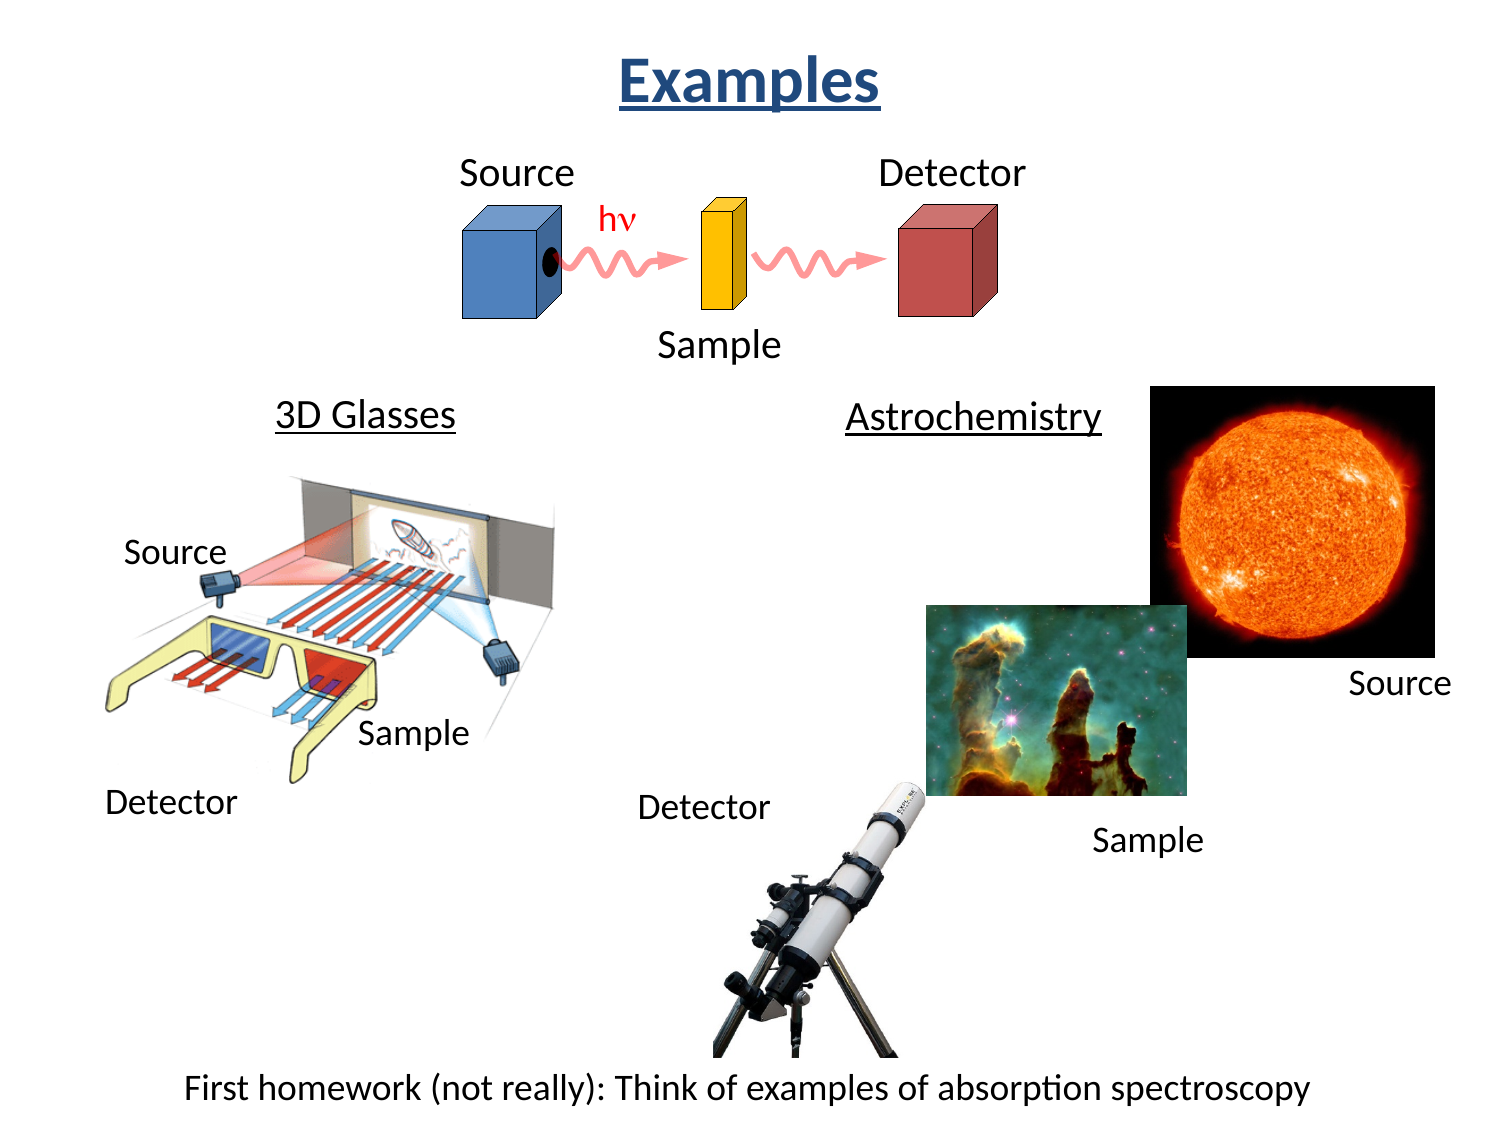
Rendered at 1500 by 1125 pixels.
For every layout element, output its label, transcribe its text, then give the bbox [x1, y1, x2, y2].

text_box Examples [74, 0, 1425, 151]
text_box First homework (not really): Think of examples of absorption spectroscopy [124, 1055, 1372, 1116]
text_box Detector [623, 774, 707, 835]
picture [103, 475, 557, 785]
text_box 3D Glasses [140, 379, 591, 445]
picture [712, 386, 1435, 1058]
text_box Detector [90, 769, 254, 830]
text_box Source [1333, 650, 1468, 711]
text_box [432, 137, 1068, 376]
text_box Astrochemistry [748, 381, 1199, 446]
text_box Sample [1077, 807, 1220, 867]
